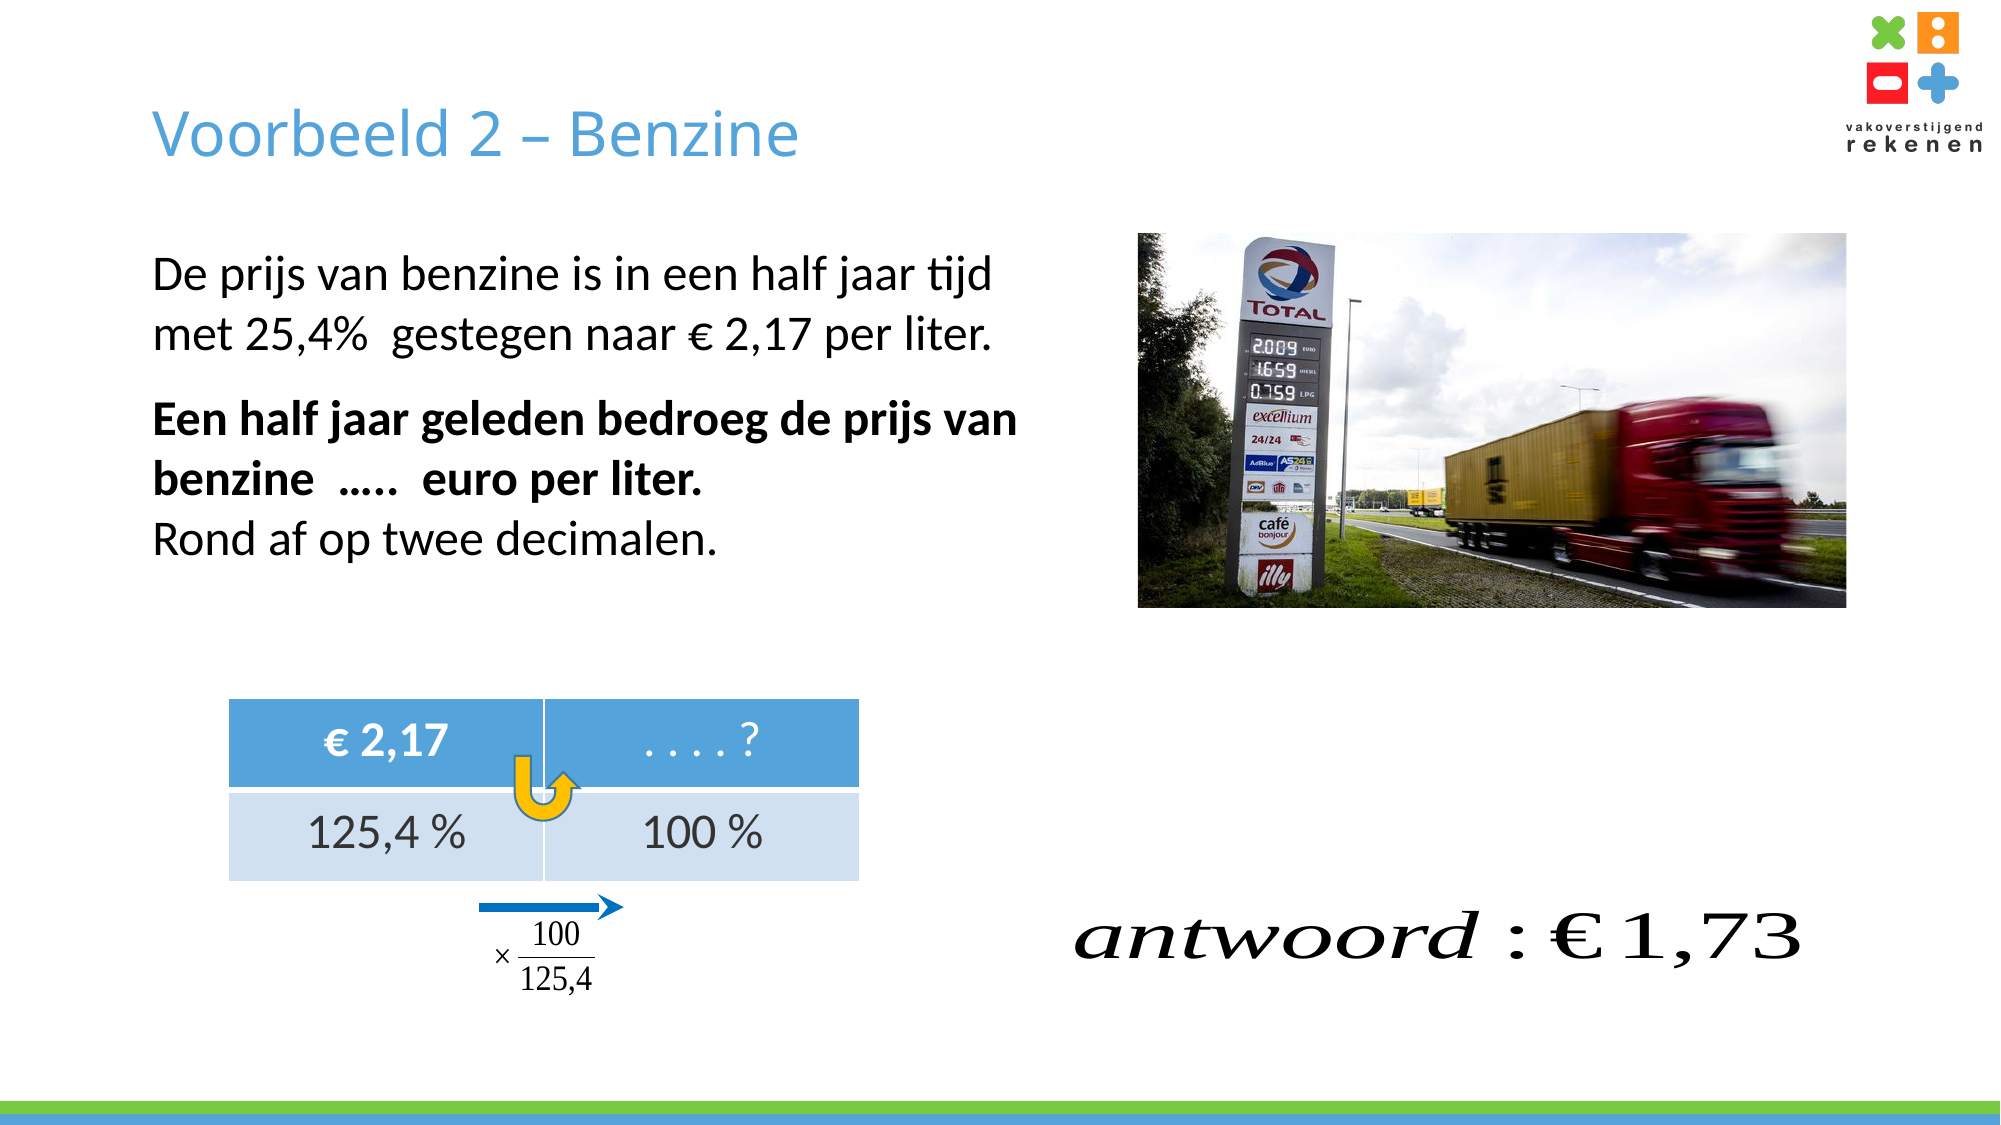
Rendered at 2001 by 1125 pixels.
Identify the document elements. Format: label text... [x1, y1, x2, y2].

picture [1137, 233, 1847, 609]
table_cell 125,4 % [229, 793, 543, 881]
text_box [513, 754, 583, 822]
table_header € 2,17 [229, 699, 543, 787]
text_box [479, 906, 624, 1000]
table_header . . . . ? [545, 699, 859, 787]
title Voorbeeld 2 – Benzine [137, 88, 1847, 180]
table_cell 100 % [545, 793, 859, 881]
picture [1846, 12, 1982, 152]
text_box De prijs van benzine is in een half jaar tijd met 25,4% gestegen naar € 2,17 per liter. Een half jaar geleden bedroeg de prijs van benzine ….. euro per liter. Rond af op twee decimalen. [137, 233, 1072, 1053]
